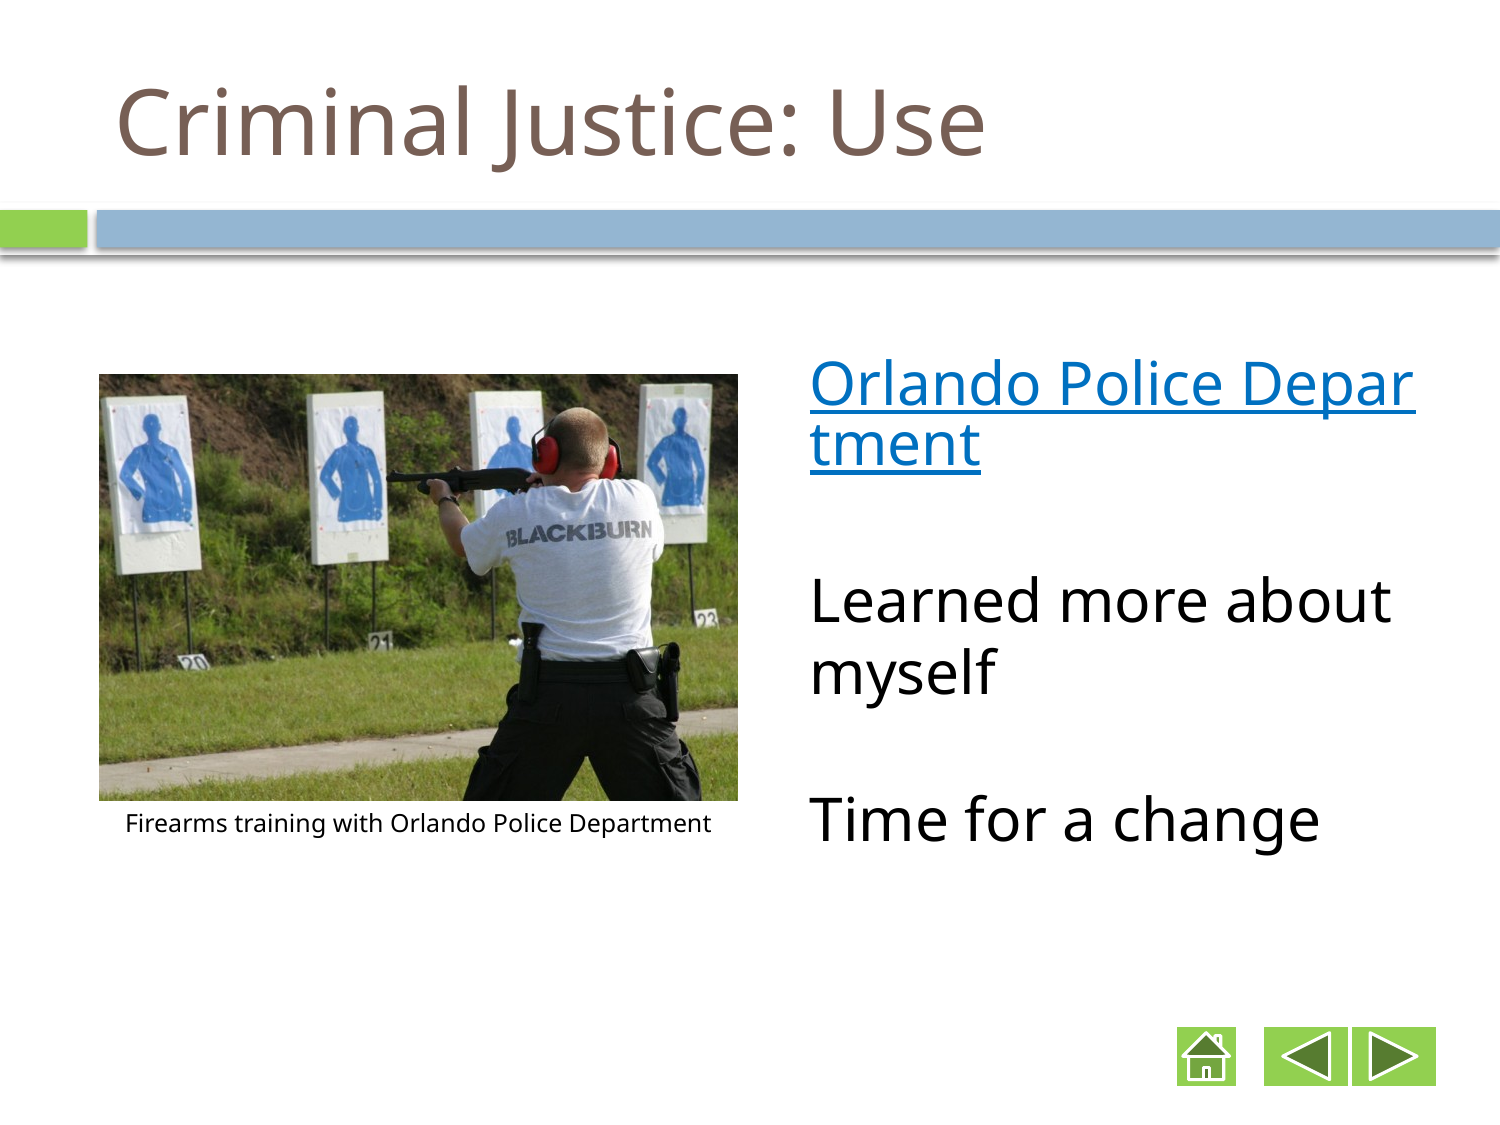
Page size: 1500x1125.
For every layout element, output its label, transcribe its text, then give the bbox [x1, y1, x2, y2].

text_box [1348, 1023, 1439, 1089]
text_box [1261, 1023, 1348, 1089]
text_box Firearms training with Orlando Police Department [99, 810, 738, 845]
text_box [1173, 1023, 1239, 1089]
title Criminal Justice: Use [99, 37, 1438, 200]
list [99, 374, 738, 801]
list Orlando Police Department Learned more about myself Time for a change [794, 337, 1433, 1088]
